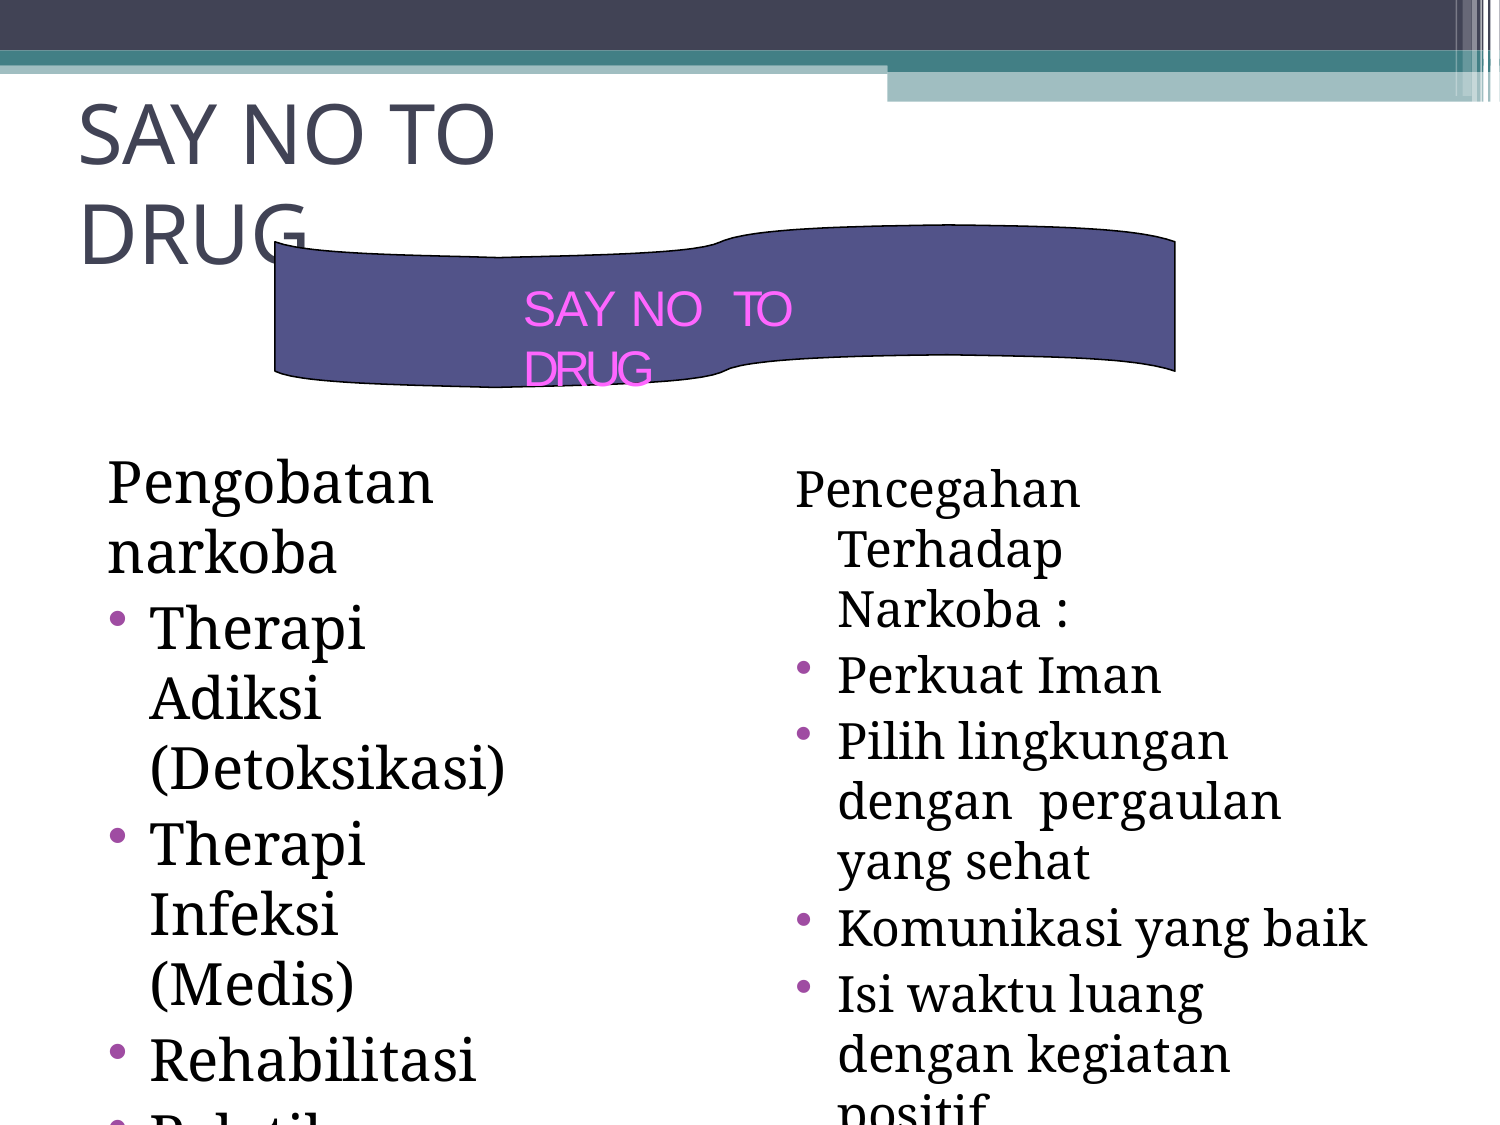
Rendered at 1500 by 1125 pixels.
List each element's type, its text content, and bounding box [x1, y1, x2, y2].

text_box Pencegahan Terhadap Narkoba : Perkuat Iman Pilih lingkungan dengan pergaulan yang sehat Komunikasi yang baik Isi waktu luang dengan kegiatan positif Hindari pintu masuk narkoba (rokok) [793, 455, 1378, 1125]
title SAY NO TO DRUG [75, 79, 715, 282]
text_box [273, 223, 1176, 389]
text_box Pengobatan narkoba Therapi Adiksi (Detoksikasi) Therapi Infeksi (Medis) Rehabilitasi Pelatihan Mandiri [105, 436, 642, 1125]
